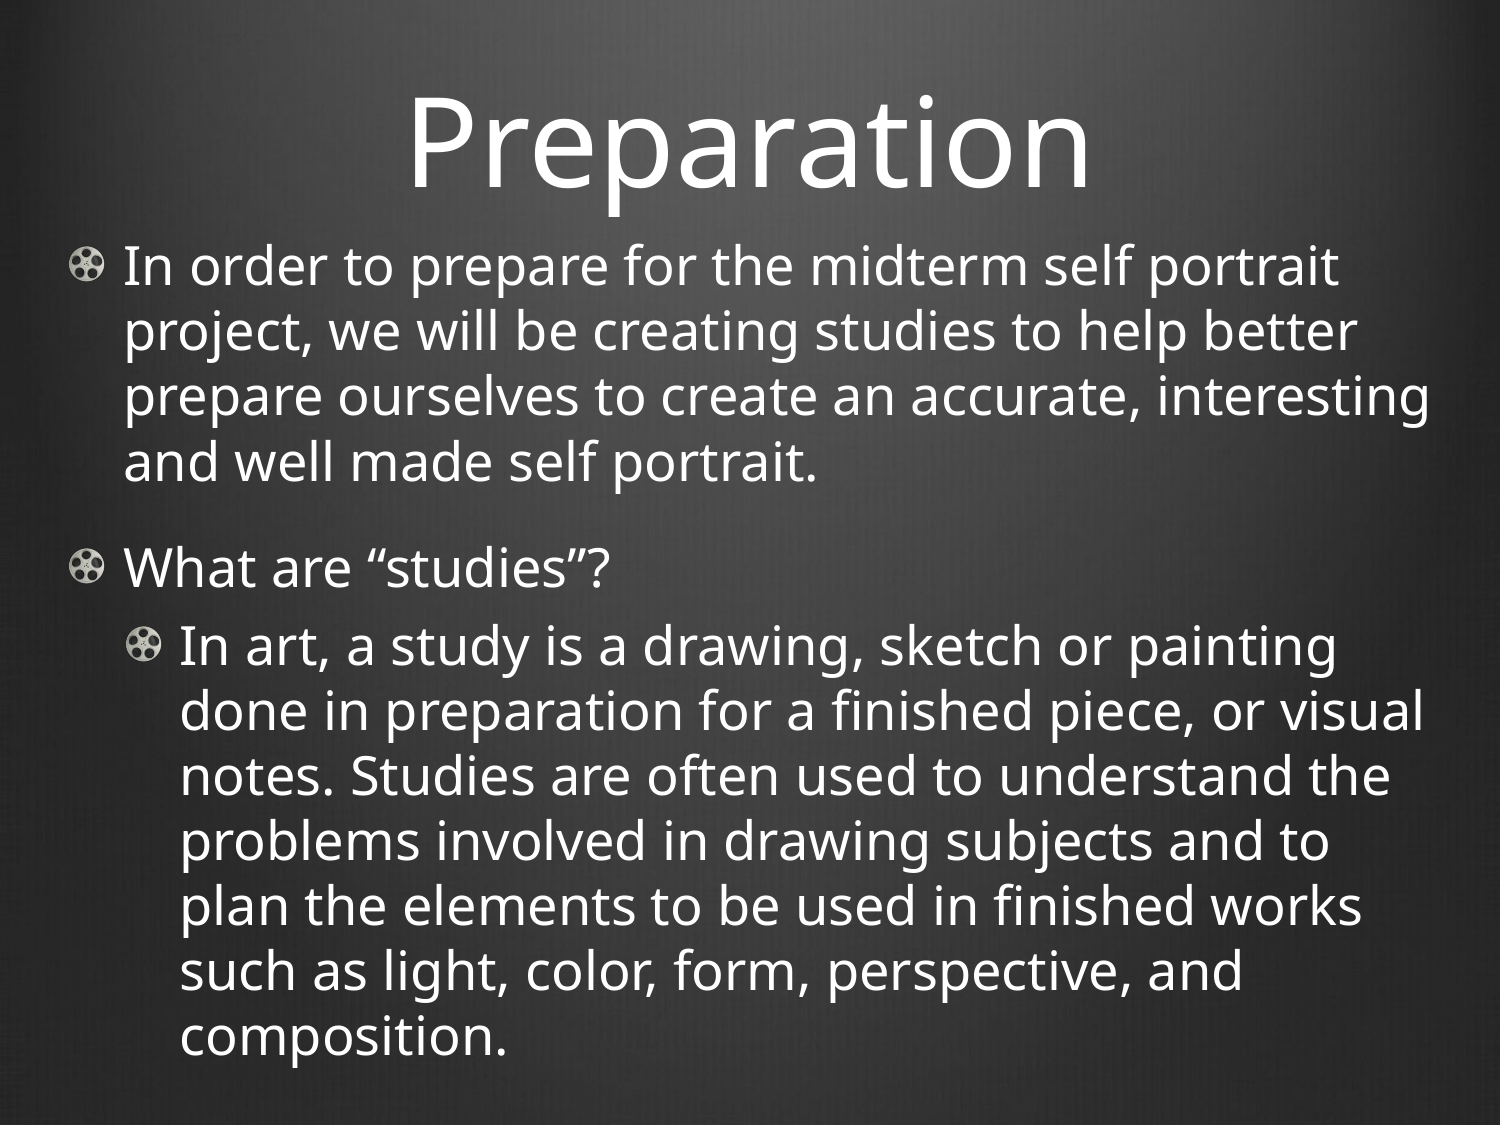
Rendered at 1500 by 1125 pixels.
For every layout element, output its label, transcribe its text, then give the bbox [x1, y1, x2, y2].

title Preparation [112, 19, 1388, 223]
picture [67, 244, 106, 283]
picture [124, 624, 163, 663]
picture [67, 546, 106, 585]
list In order to prepare for the midterm self portrait project, we will be creating studies to help better prepare ourselves to create an accurate, interesting and well made self portrait. What are “studies”? In art, a study is a drawing, sketch or painting done in preparation for a finished piece, or visual notes. Studies are often used to understand the problems involved in drawing subjects and to plan the elements to be used in finished works such as light, color, form, perspective, and composition. [52, 223, 1456, 1086]
